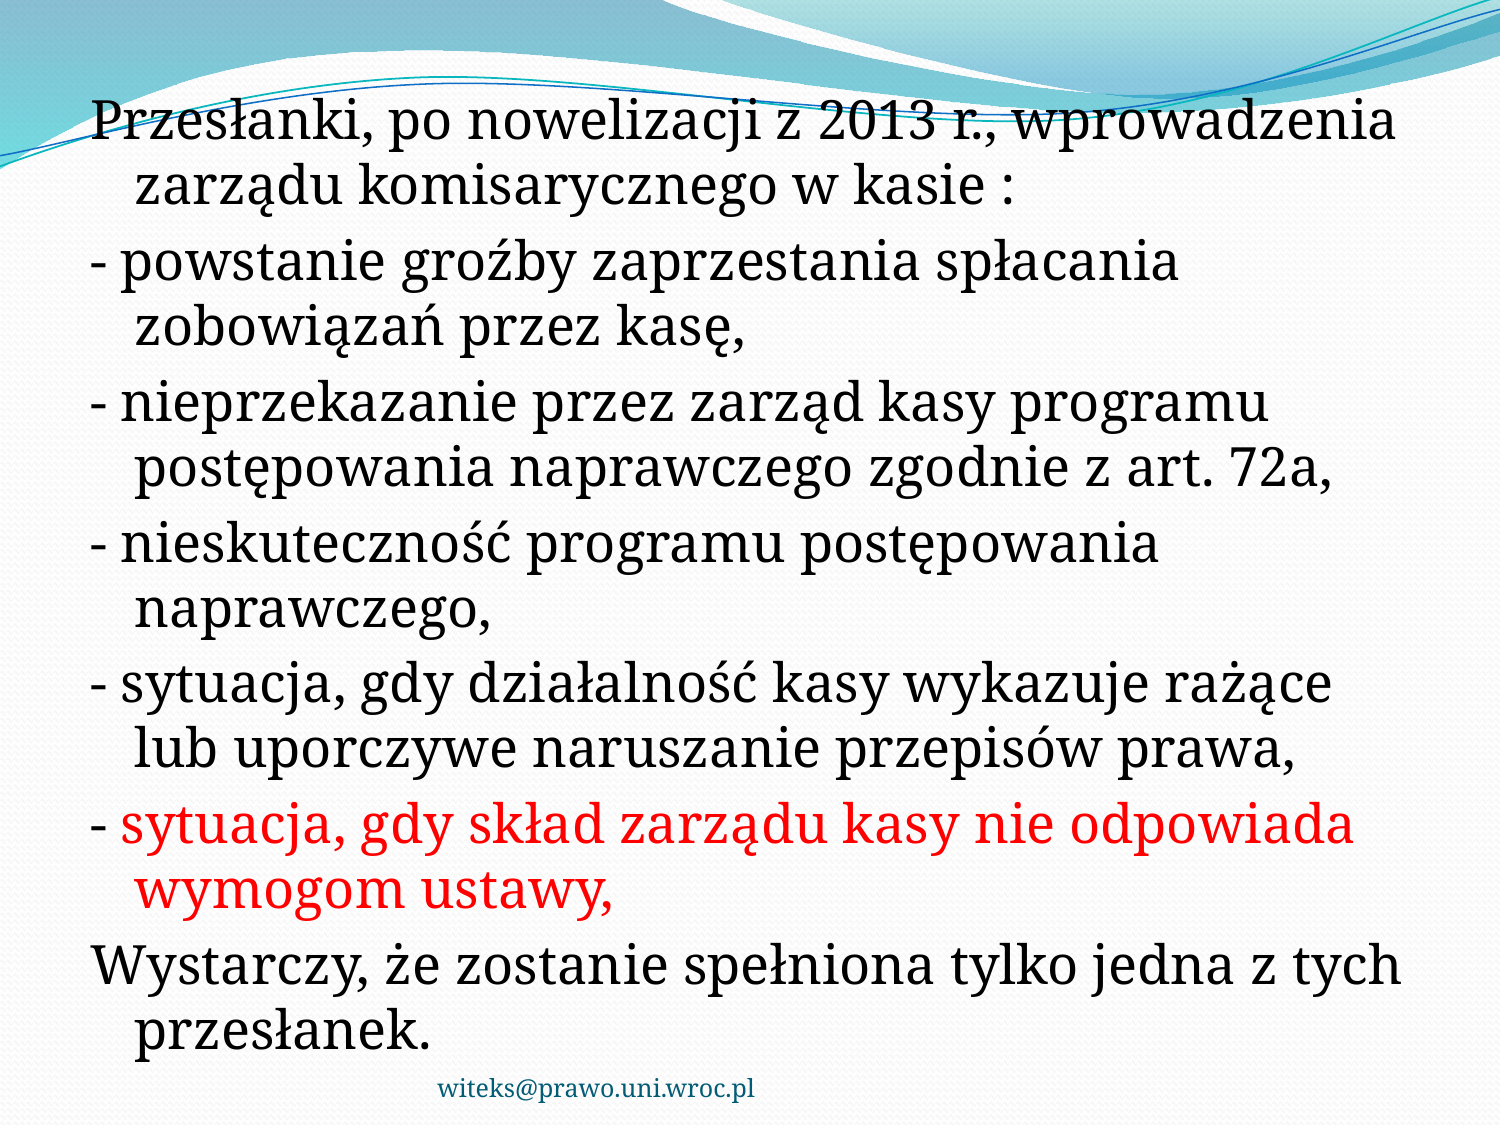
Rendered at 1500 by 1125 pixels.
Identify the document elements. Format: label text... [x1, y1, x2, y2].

footer witeks@prawo.uni.wroc.pl [437, 1042, 988, 1103]
list Przesłanki, po nowelizacji z 2013 r., wprowadzenia zarządu komisarycznego w kasie : - powstanie groźby zaprzestania spłacania zobowiązań przez kasę, - nieprzekazanie przez zarząd kasy programu postępowania naprawczego zgodnie z art. 72a, - nieskuteczność programu postępowania naprawczego, - sytuacja, gdy działalność kasy wykazuje rażące lub uporczywe naruszanie przepisów prawa, - sytuacja, gdy skład zarządu kasy nie odpowiada wymogom ustawy, Wystarczy, że zostanie spełniona tylko jedna z tych przesłanek. [74, 77, 1426, 1038]
